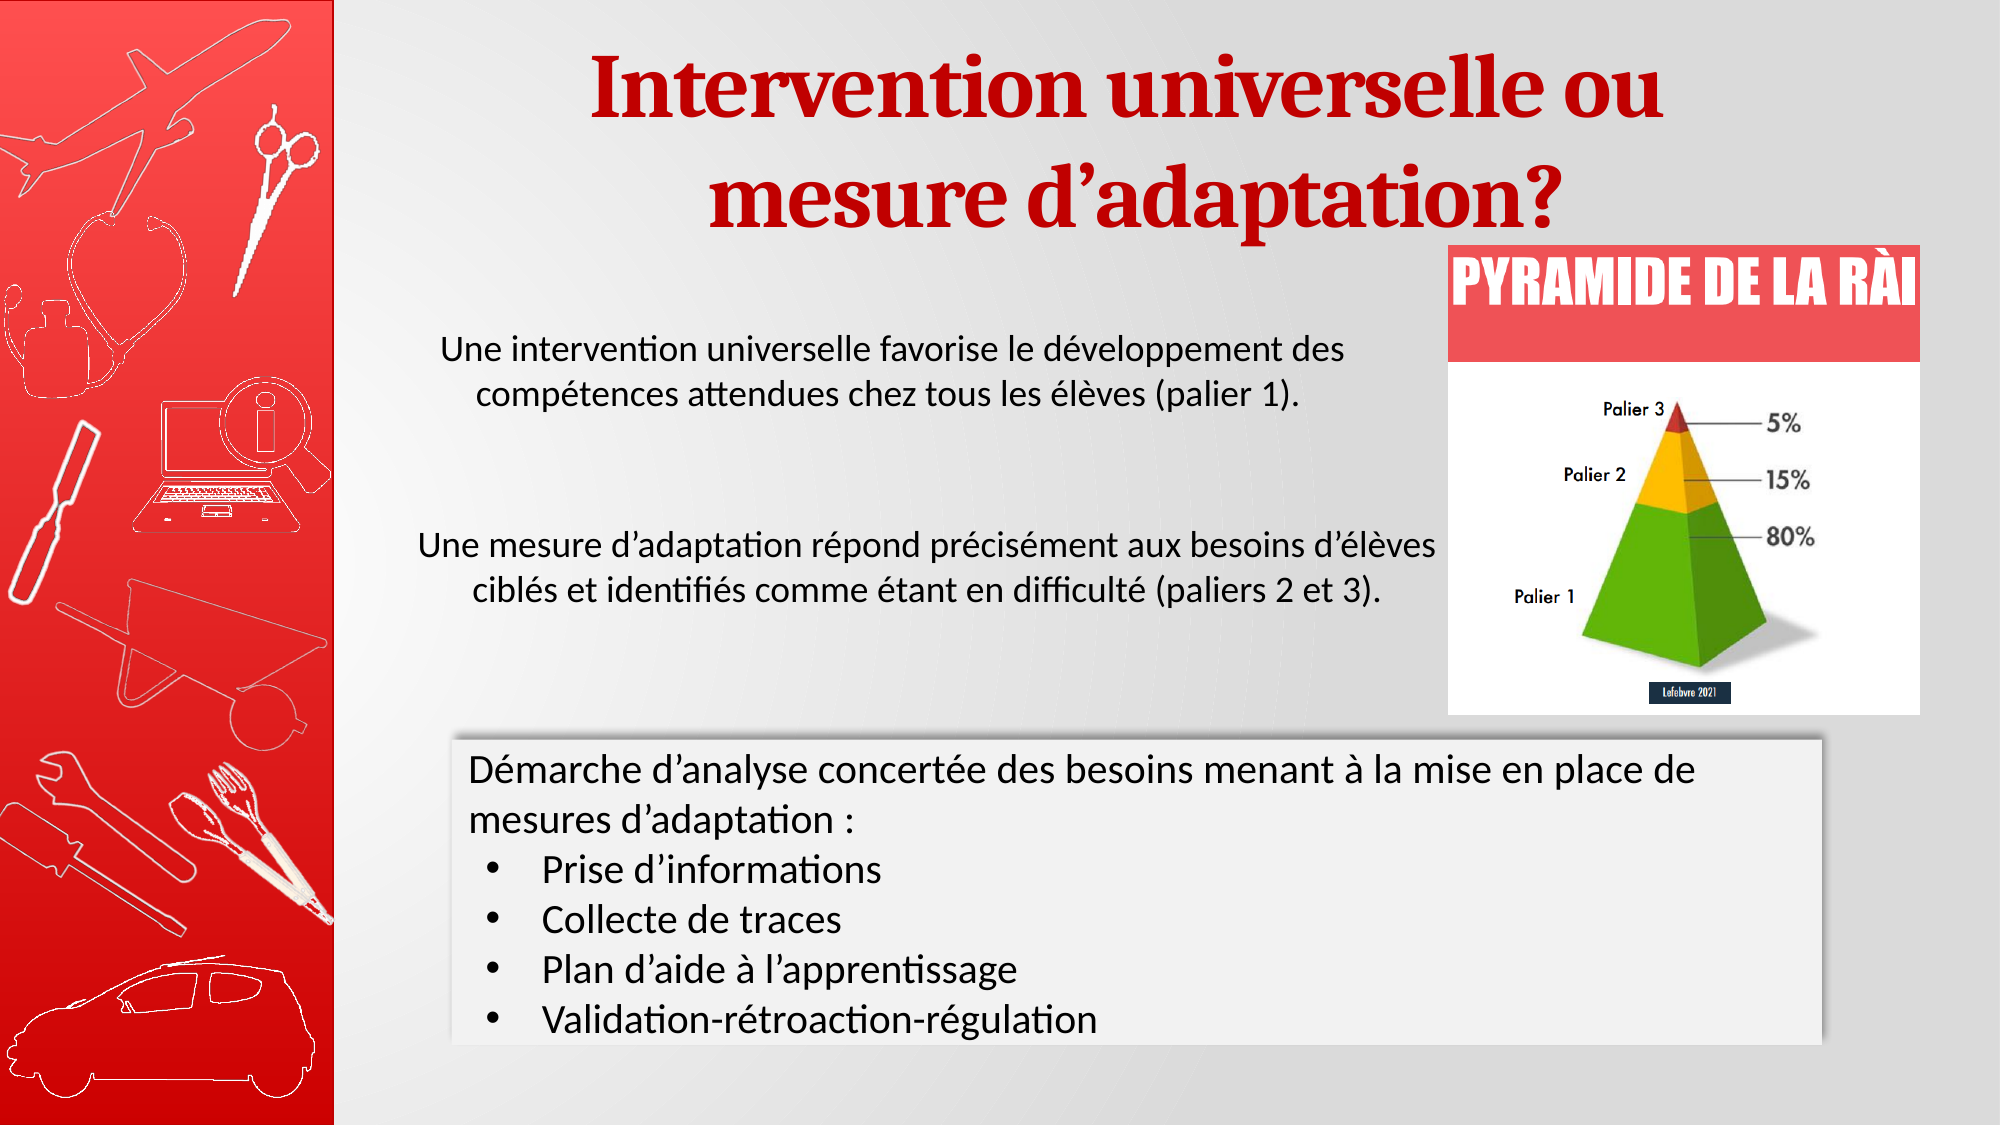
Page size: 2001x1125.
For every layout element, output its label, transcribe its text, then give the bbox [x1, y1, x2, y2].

picture [328, 94, 335, 108]
picture [0, 723, 329, 1110]
text_box Démarche d’analyse concertée des besoins menant à la mise en place de mesures d’adaptation : Prise d’informations Collecte de traces Plan d’aide à l’apprentissage Validation-rétroaction-régulation [449, 738, 1824, 1047]
text_box Une mesure d’adaptation répond précisément aux besoins d’élèves ciblés et identifiés comme étant en difficulté (paliers 2 et 3). [404, 439, 1445, 692]
text_box Une intervention universelle favorise le développement des compétences attendues chez tous les élèves (palier 1). [373, 316, 1413, 421]
title Intervention universelle ou mesure d’adaptation? [354, 39, 1920, 233]
picture [1448, 245, 1920, 716]
picture [0, 0, 375, 772]
